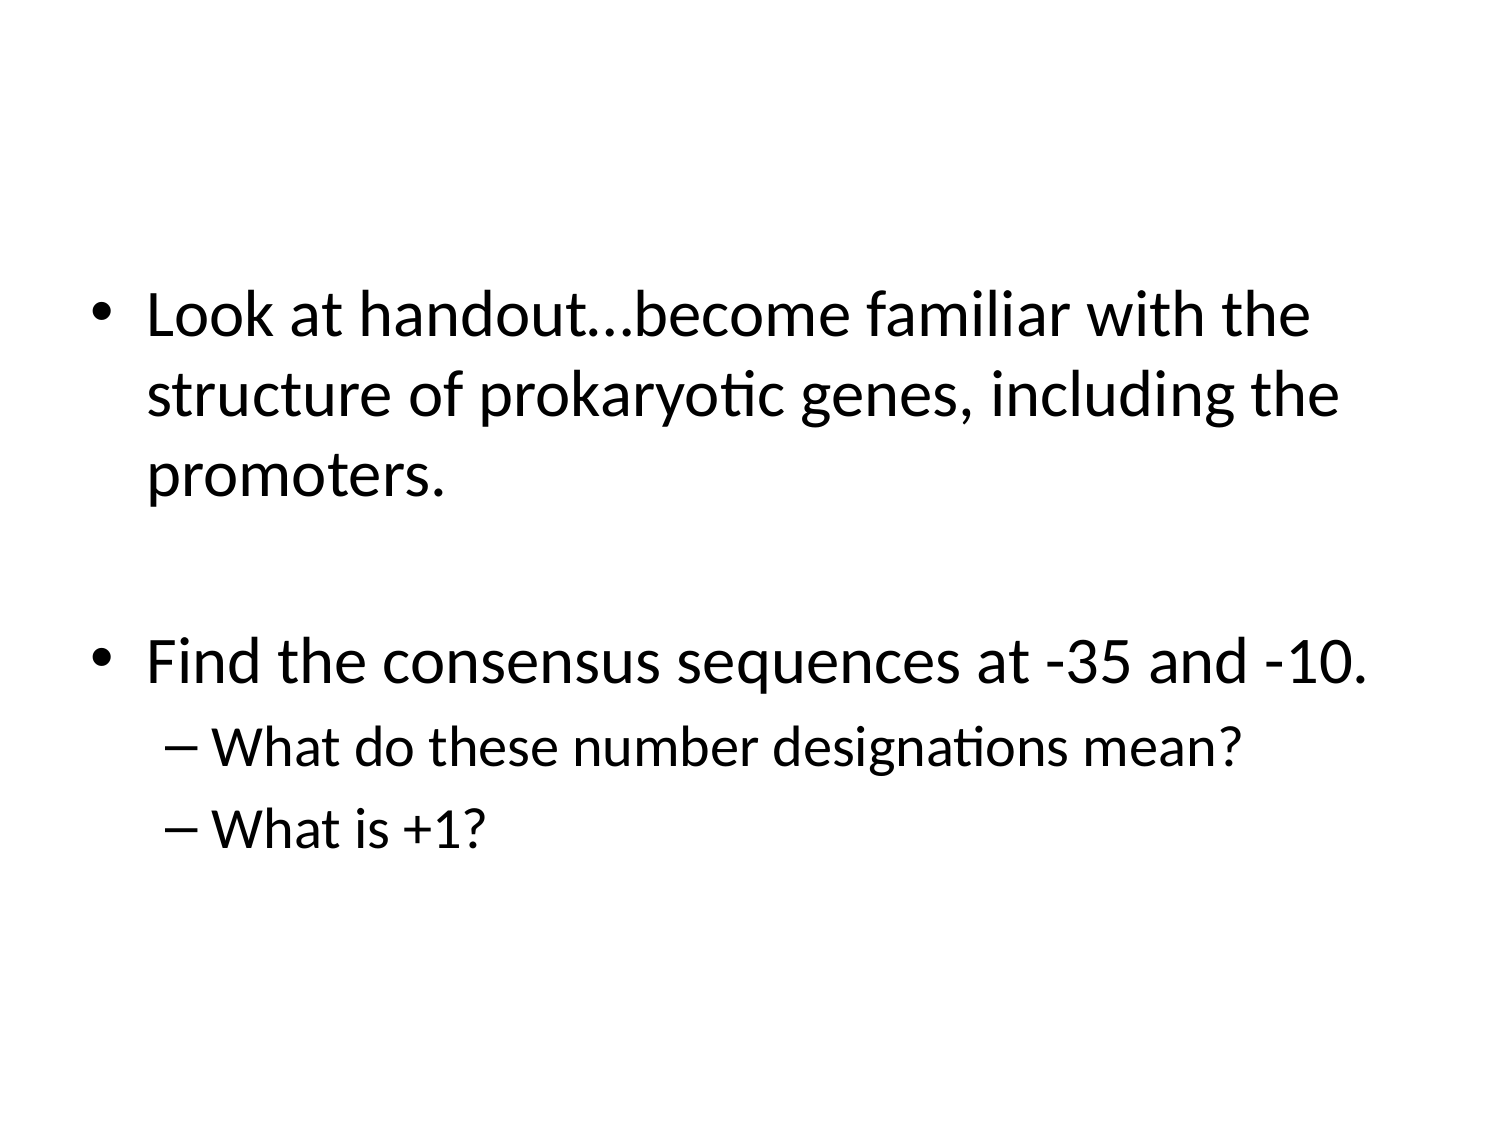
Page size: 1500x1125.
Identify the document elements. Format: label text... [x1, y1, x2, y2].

list Look at handout…become familiar with the structure of prokaryotic genes, including the promoters. Find the consensus sequences at -35 and -10. What do these number designations mean? What is +1? [75, 262, 1425, 1005]
